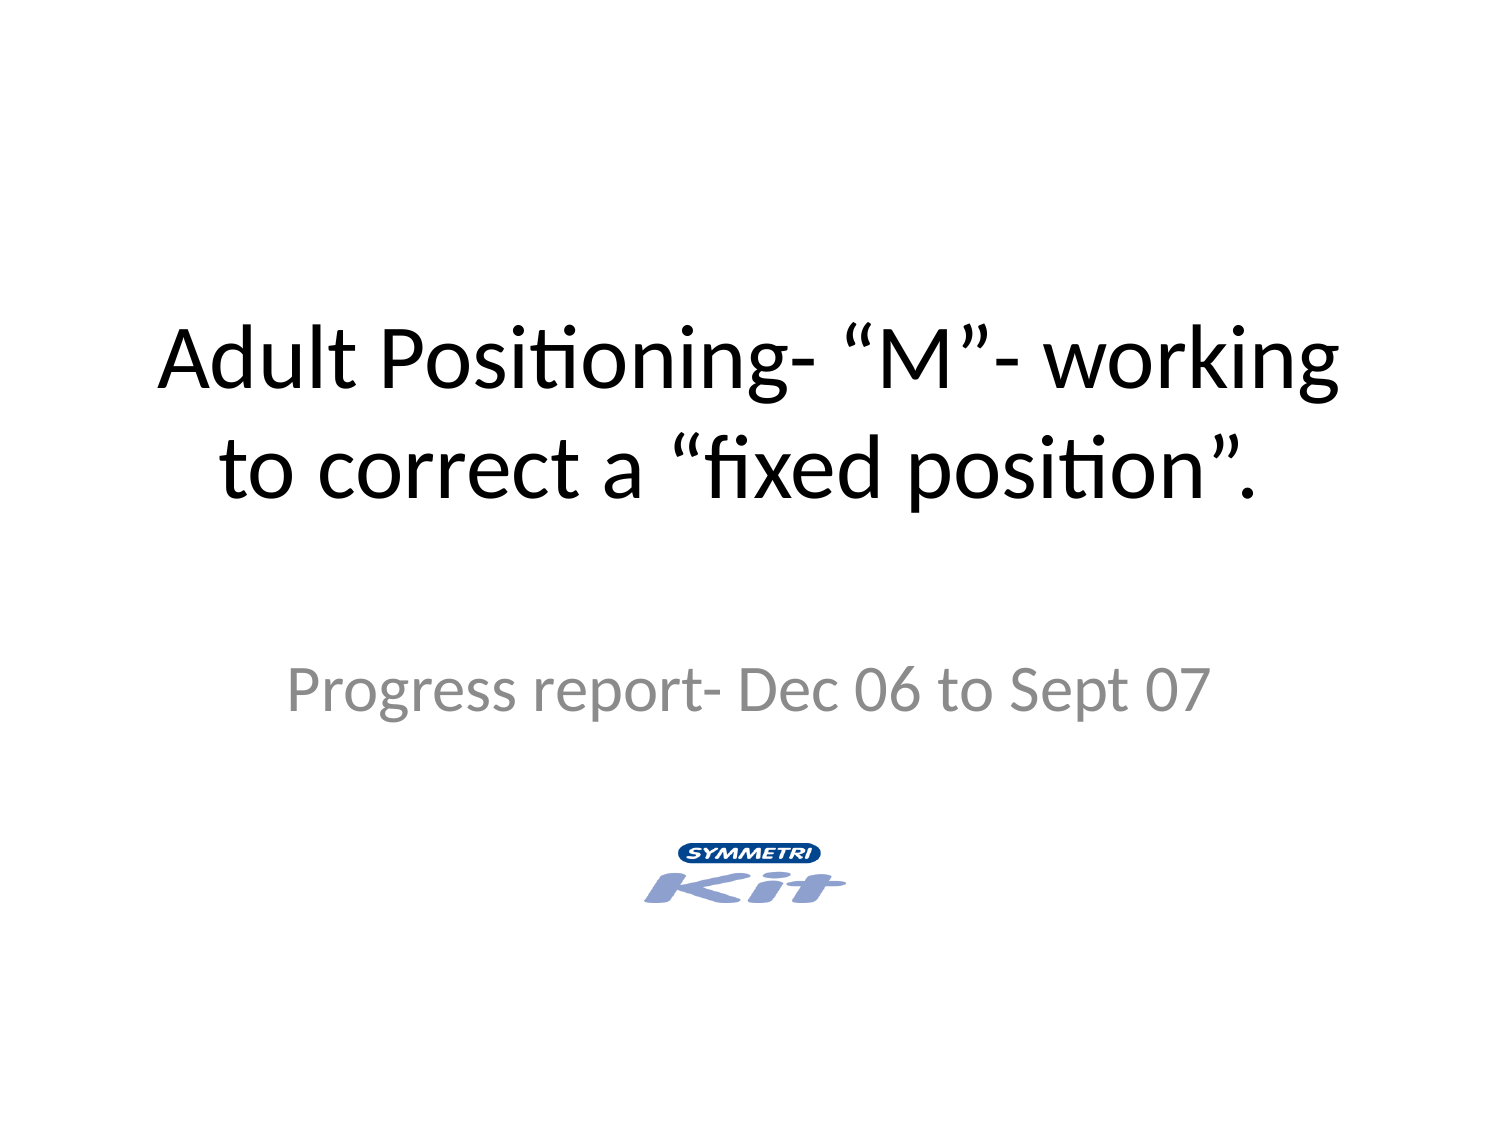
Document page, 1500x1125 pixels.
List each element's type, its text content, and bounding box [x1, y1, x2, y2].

title Adult Positioning- “M”- working to correct a “fixed position”. [112, 222, 1388, 591]
subtitle Progress report- Dec 06 to Sept 07 [225, 637, 1275, 925]
picture [644, 843, 847, 903]
